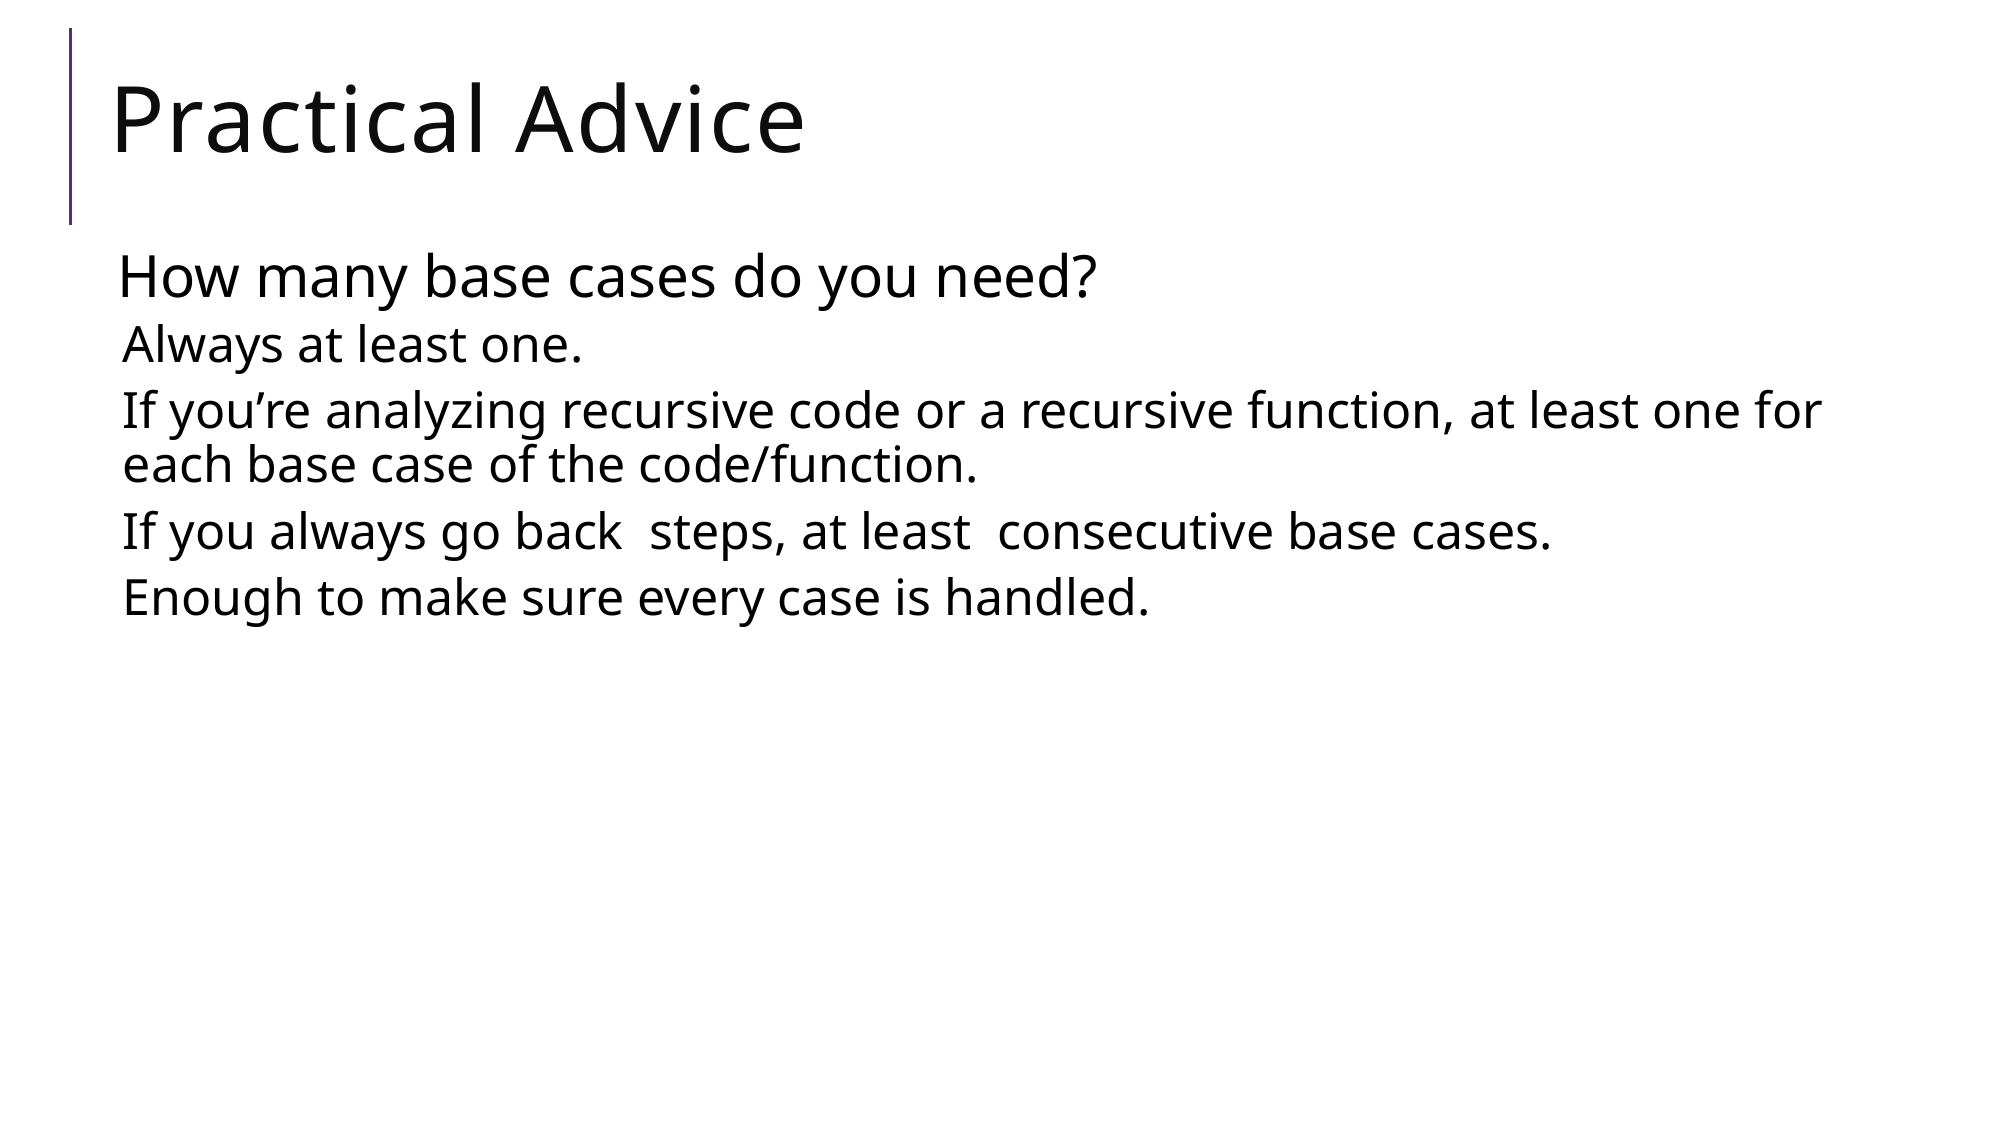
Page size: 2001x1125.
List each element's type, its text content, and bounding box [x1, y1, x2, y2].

title Practical Advice [94, 43, 1930, 210]
